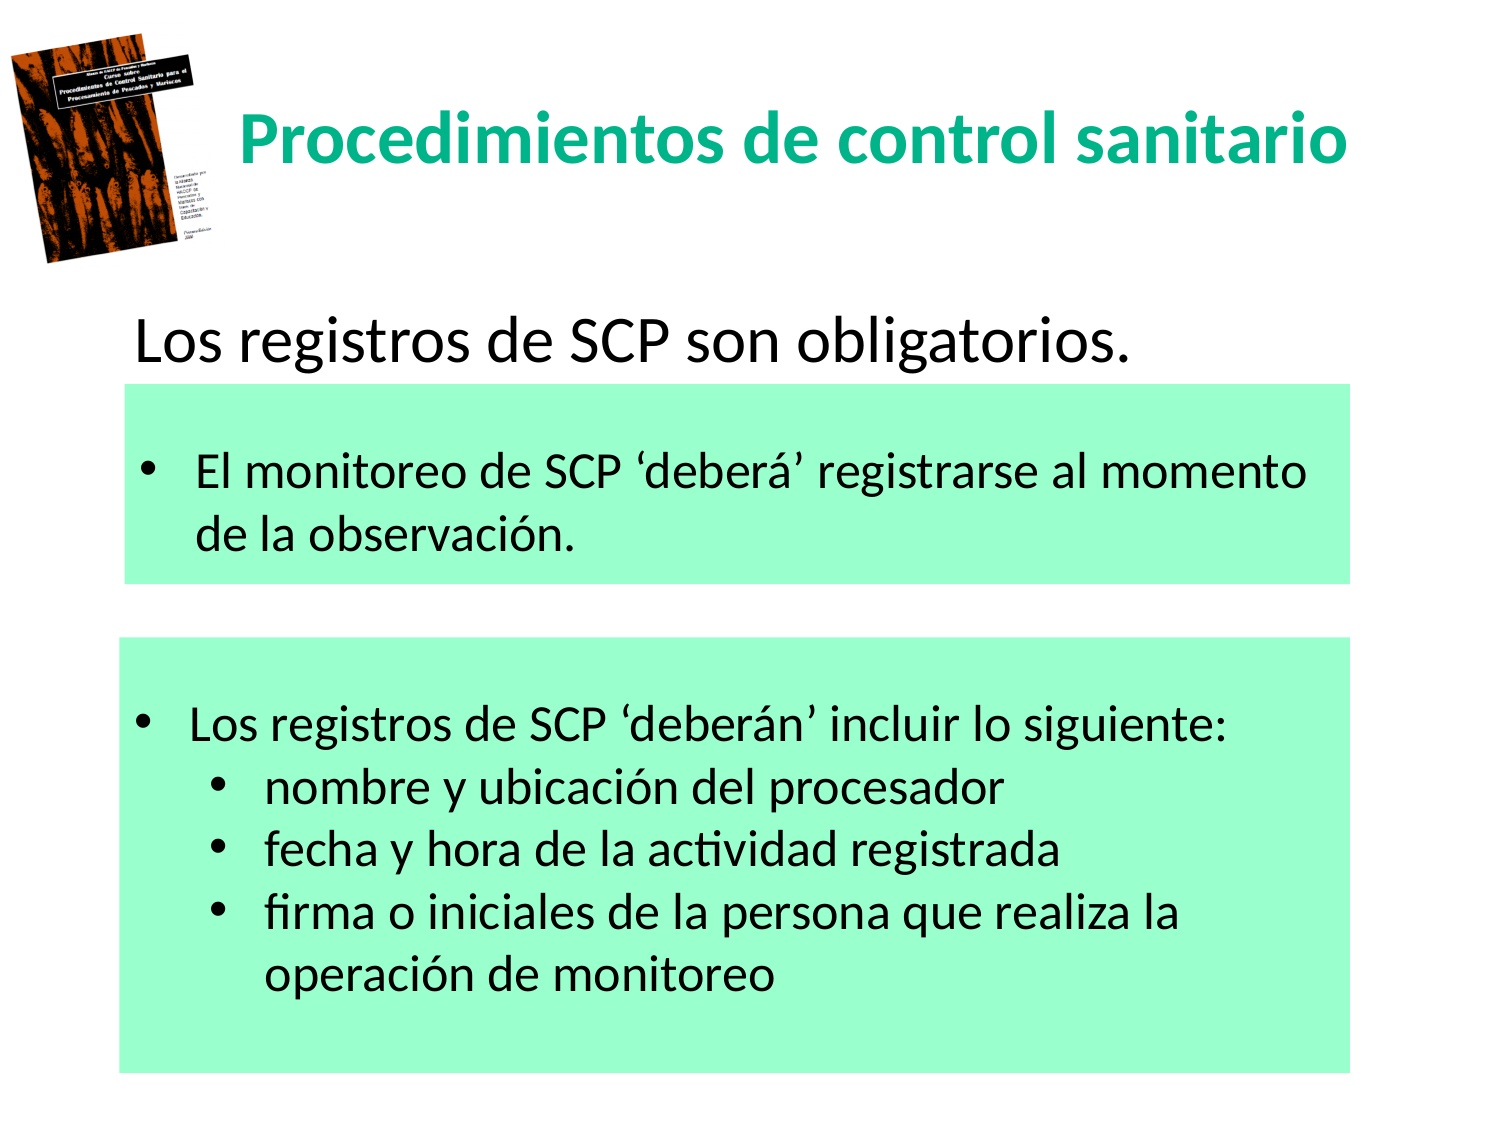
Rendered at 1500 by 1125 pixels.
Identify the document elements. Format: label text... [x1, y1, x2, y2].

text_box Procedimientos de control sanitario [225, 80, 1413, 186]
picture [2, 12, 225, 278]
text_box El monitoreo de SCP ‘deberá’ registrarse al momento de la observación. [124, 384, 1350, 585]
text_box Los registros de SCP ‘deberán’ incluir lo siguiente: nombre y ubicación del procesador fecha y hora de la actividad registrada firma o iniciales de la persona que realiza la operación de monitoreo [119, 637, 1350, 1074]
text_box Los registros de SCP son obligatorios. [119, 288, 1350, 383]
